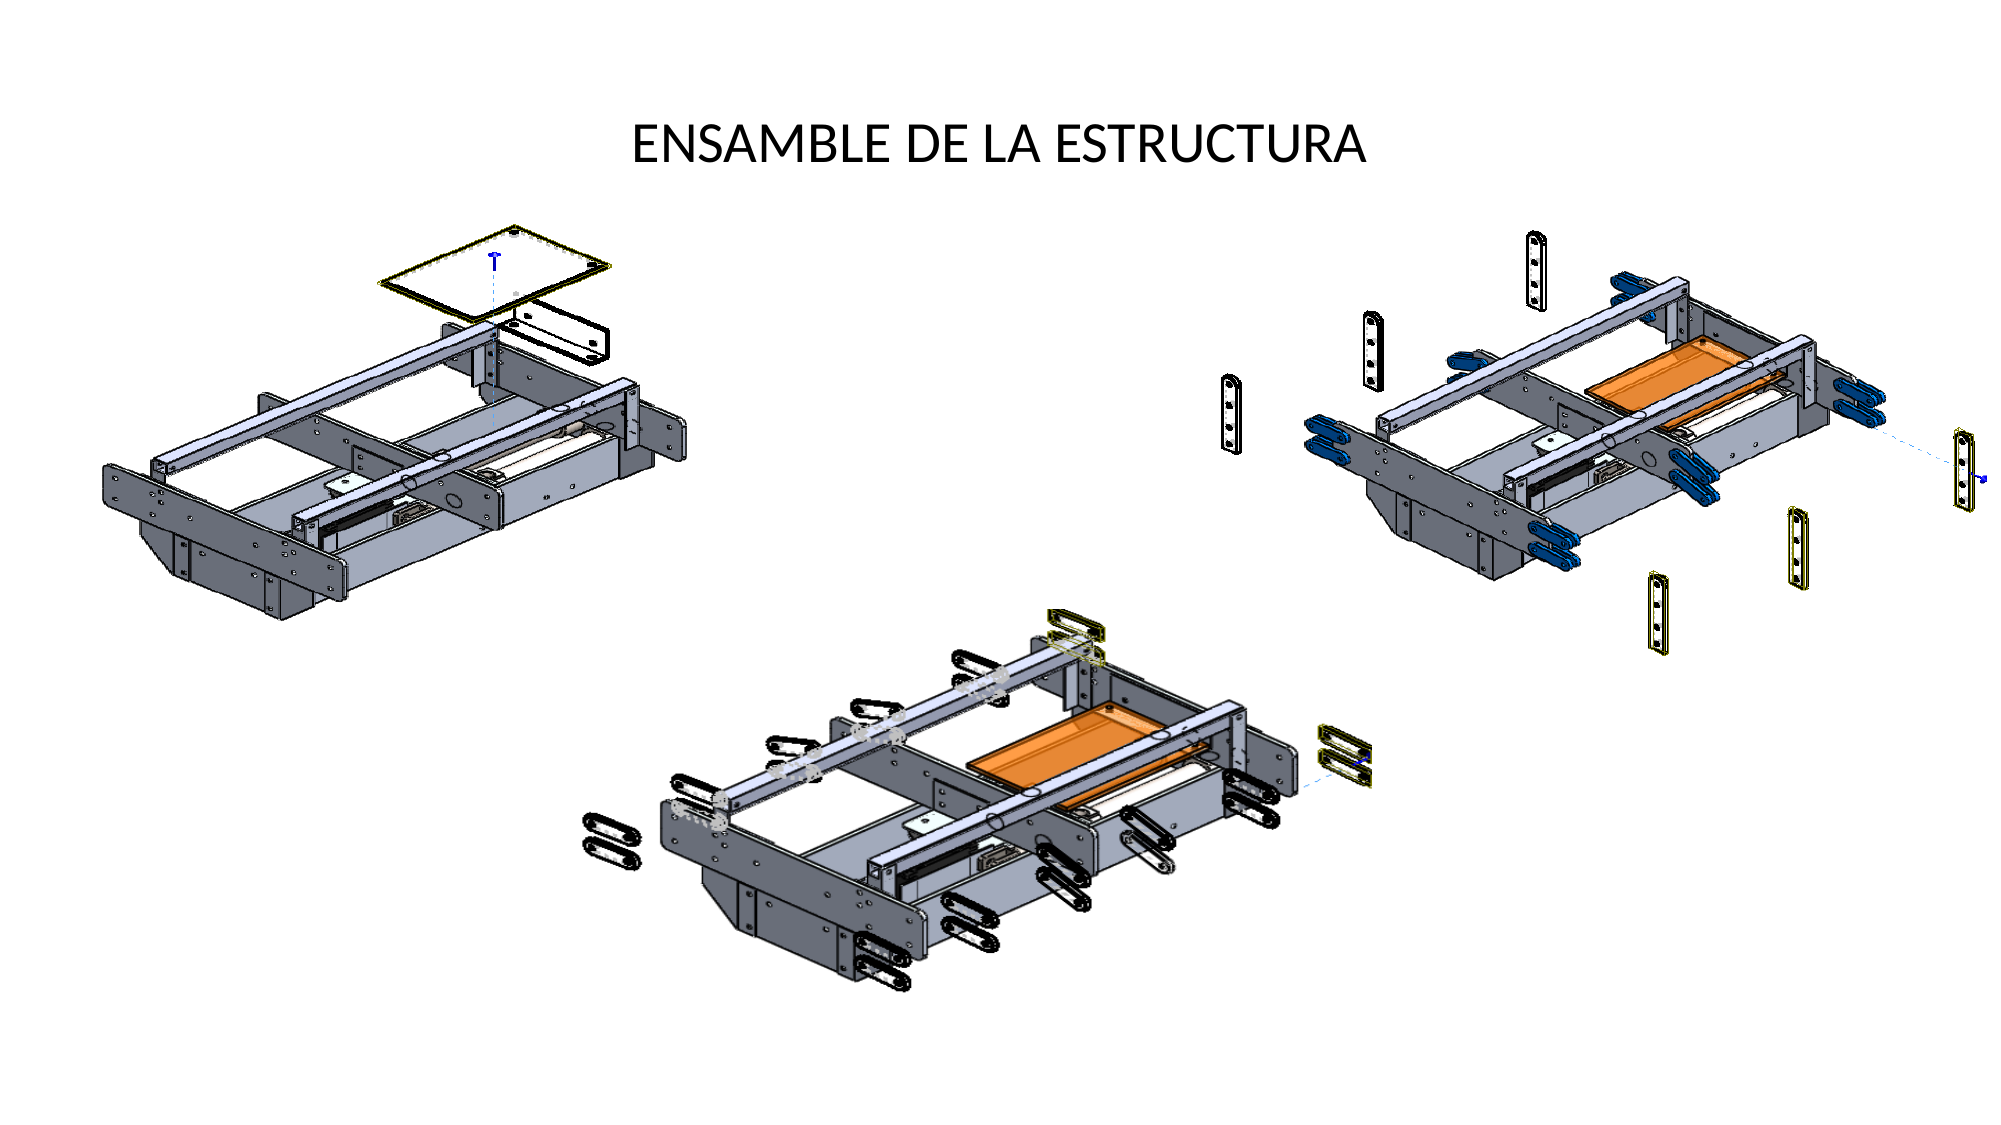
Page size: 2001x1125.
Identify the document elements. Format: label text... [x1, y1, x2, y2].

picture [86, 219, 2000, 1003]
title ENSAMBLE DE LA ESTRUCTURA [99, 45, 1900, 233]
